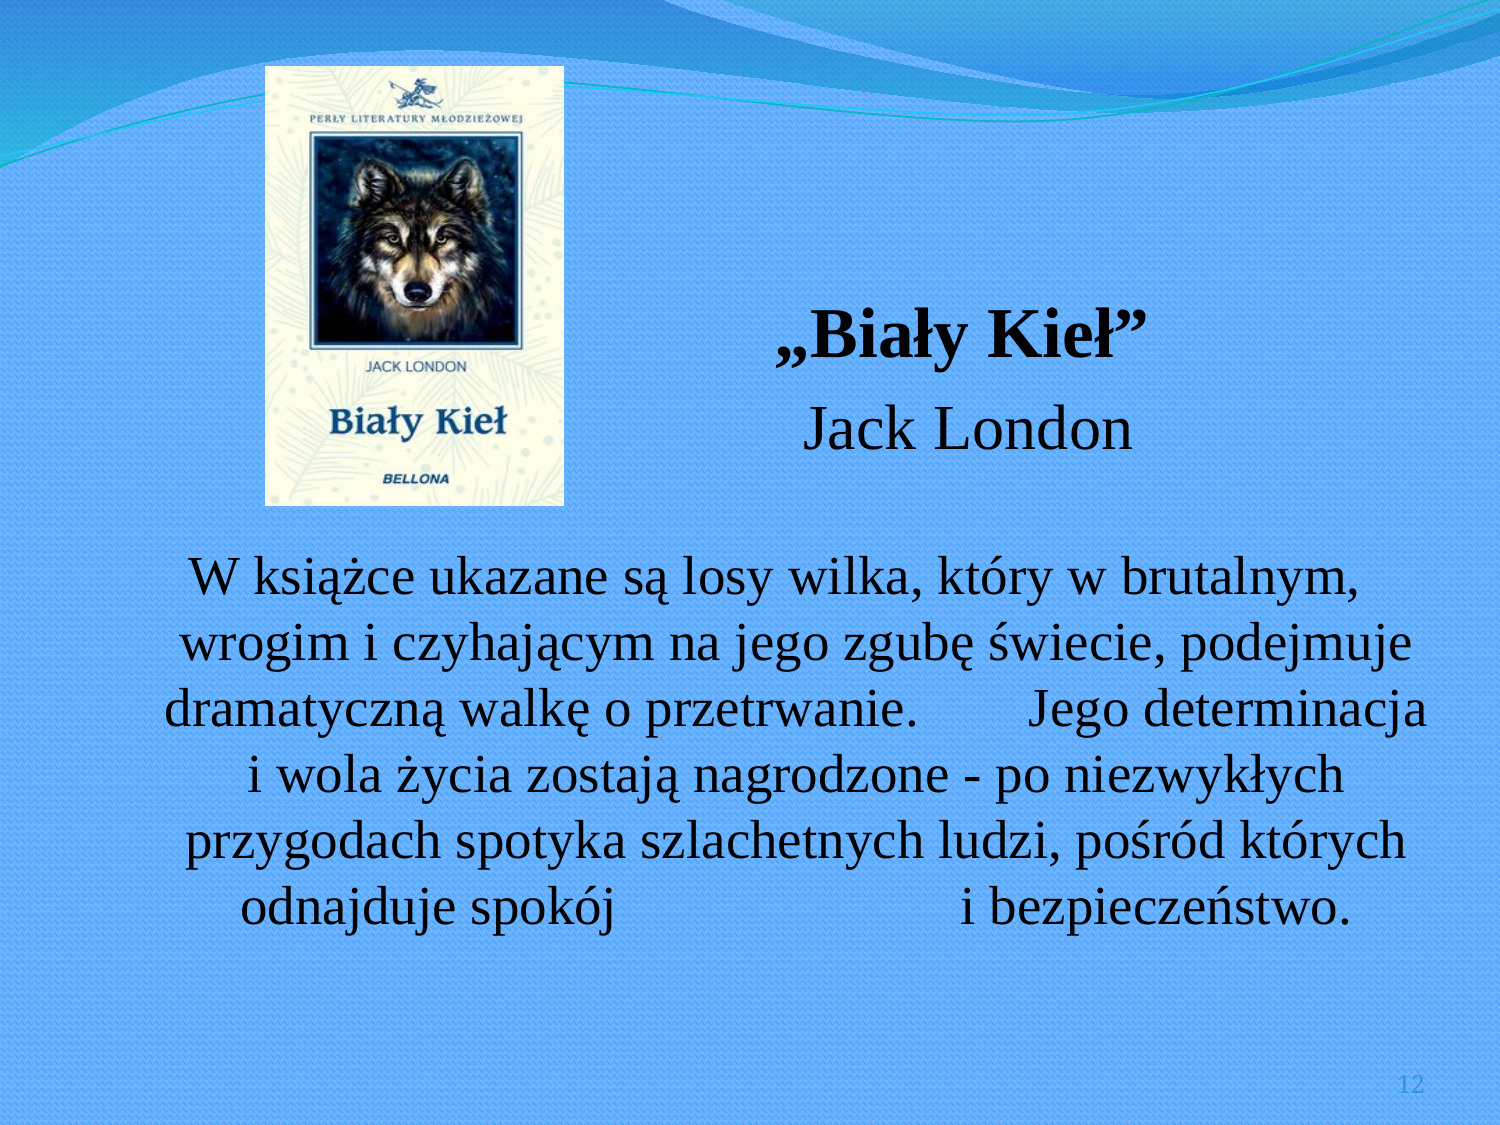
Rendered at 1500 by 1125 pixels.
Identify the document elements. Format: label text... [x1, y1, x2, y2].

picture [265, 66, 564, 506]
slide_number 12 [1299, 1042, 1425, 1103]
list „Biały Kieł” Jack London W książce ukazane są losy wilka, który w brutalnym, wrogim i czyhającym na jego zgubę świecie, podejmuje dramatyczną walkę o przetrwanie. Jego determinacja i wola życia zostają nagrodzone - po niezwykłych przygodach spotyka szlachetnych ludzi, pośród których odnajduje spokój i bezpieczeństwo. [100, 278, 1451, 999]
